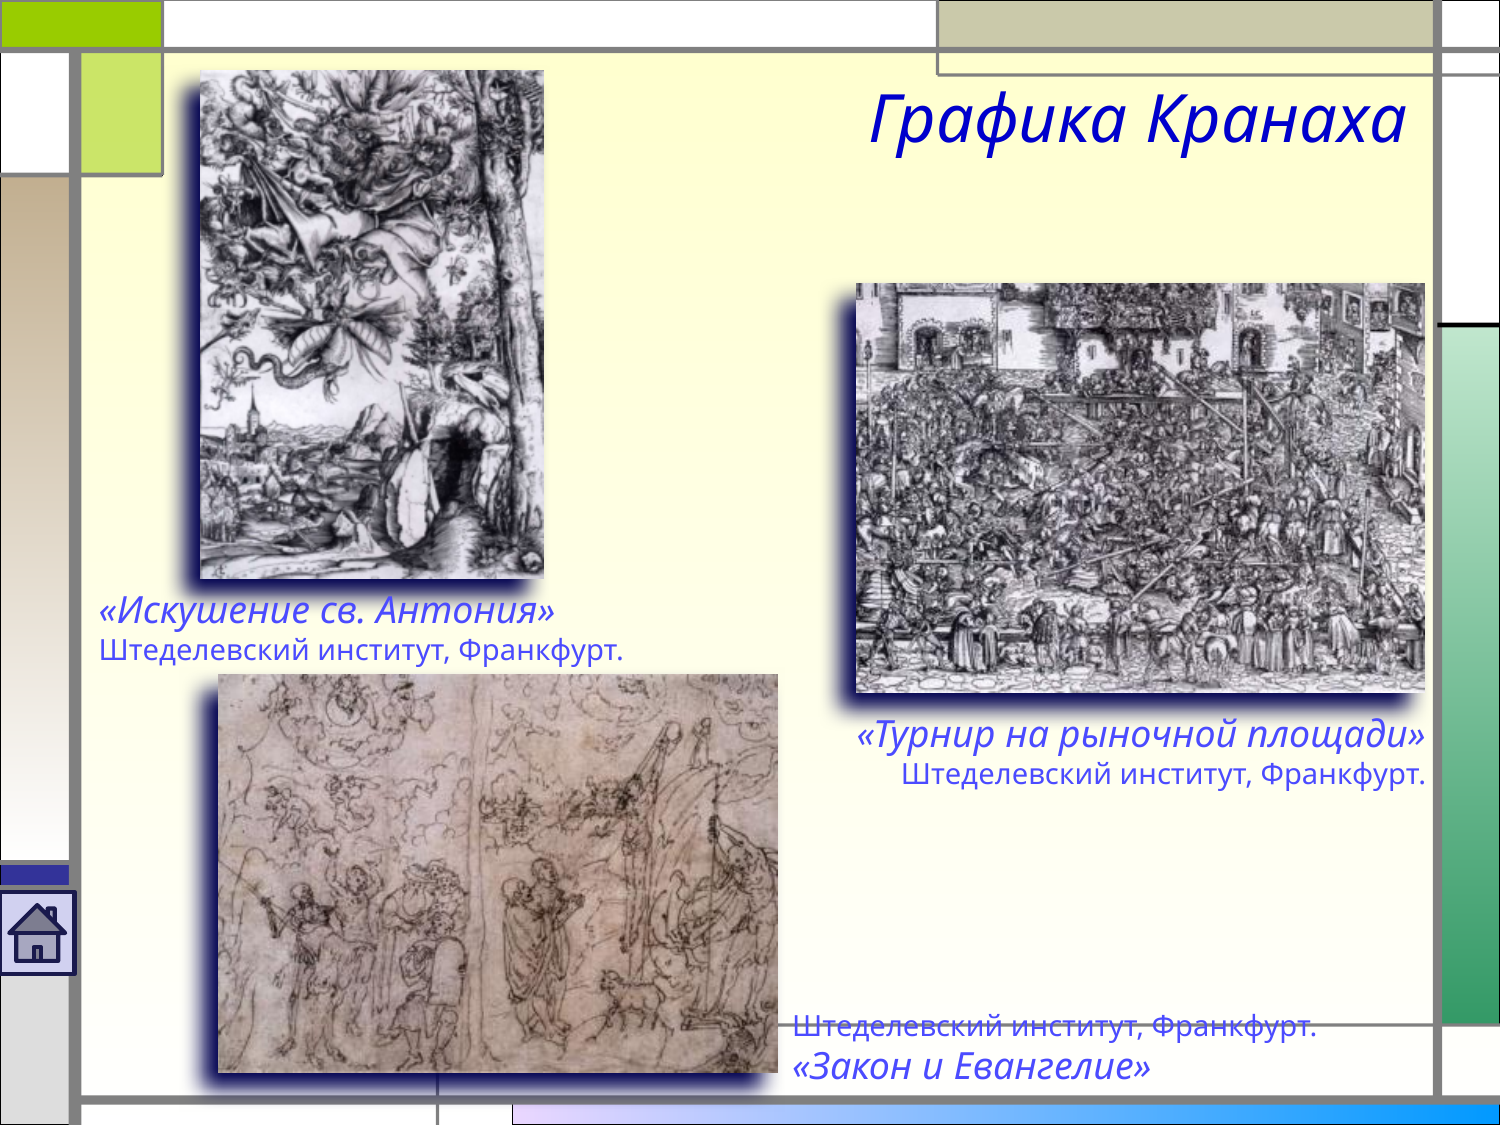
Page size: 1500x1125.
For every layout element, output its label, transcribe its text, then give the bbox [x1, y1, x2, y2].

title Графика Кранаха [171, 54, 1423, 178]
picture [855, 283, 1425, 693]
picture [218, 674, 778, 1073]
text_box Штеделевский институт, Франкфурт. «Закон и Евангелие» [777, 999, 1444, 1095]
text_box «Искушение св. Антония» Штеделевский институт, Франкфурт. [83, 578, 750, 674]
text_box «Турнир на рыночной площади» Штеделевский институт, Франкфурт. [783, 702, 1441, 798]
picture [200, 70, 544, 579]
text_box [0, 890, 77, 976]
